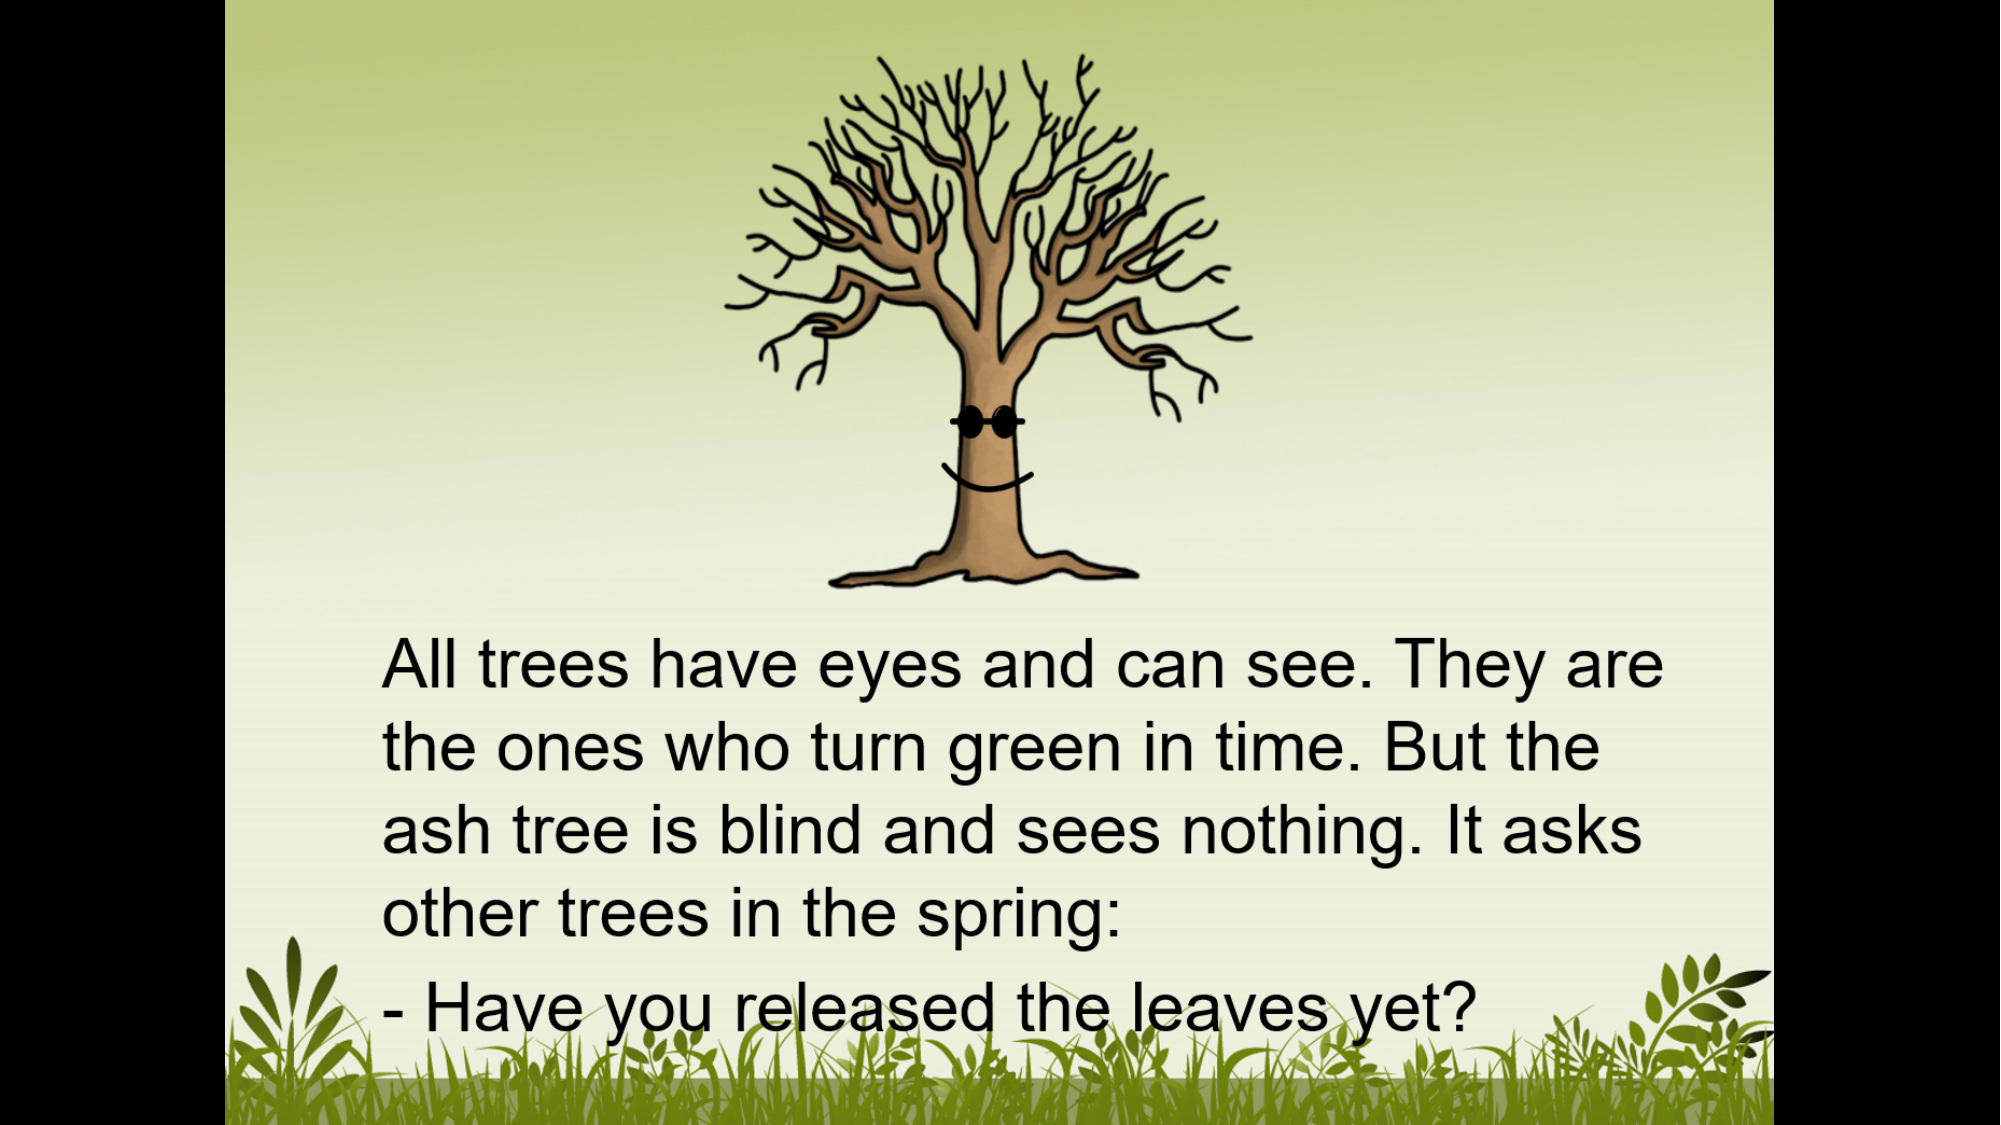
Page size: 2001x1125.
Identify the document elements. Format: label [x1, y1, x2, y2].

picture [225, 0, 1774, 1125]
